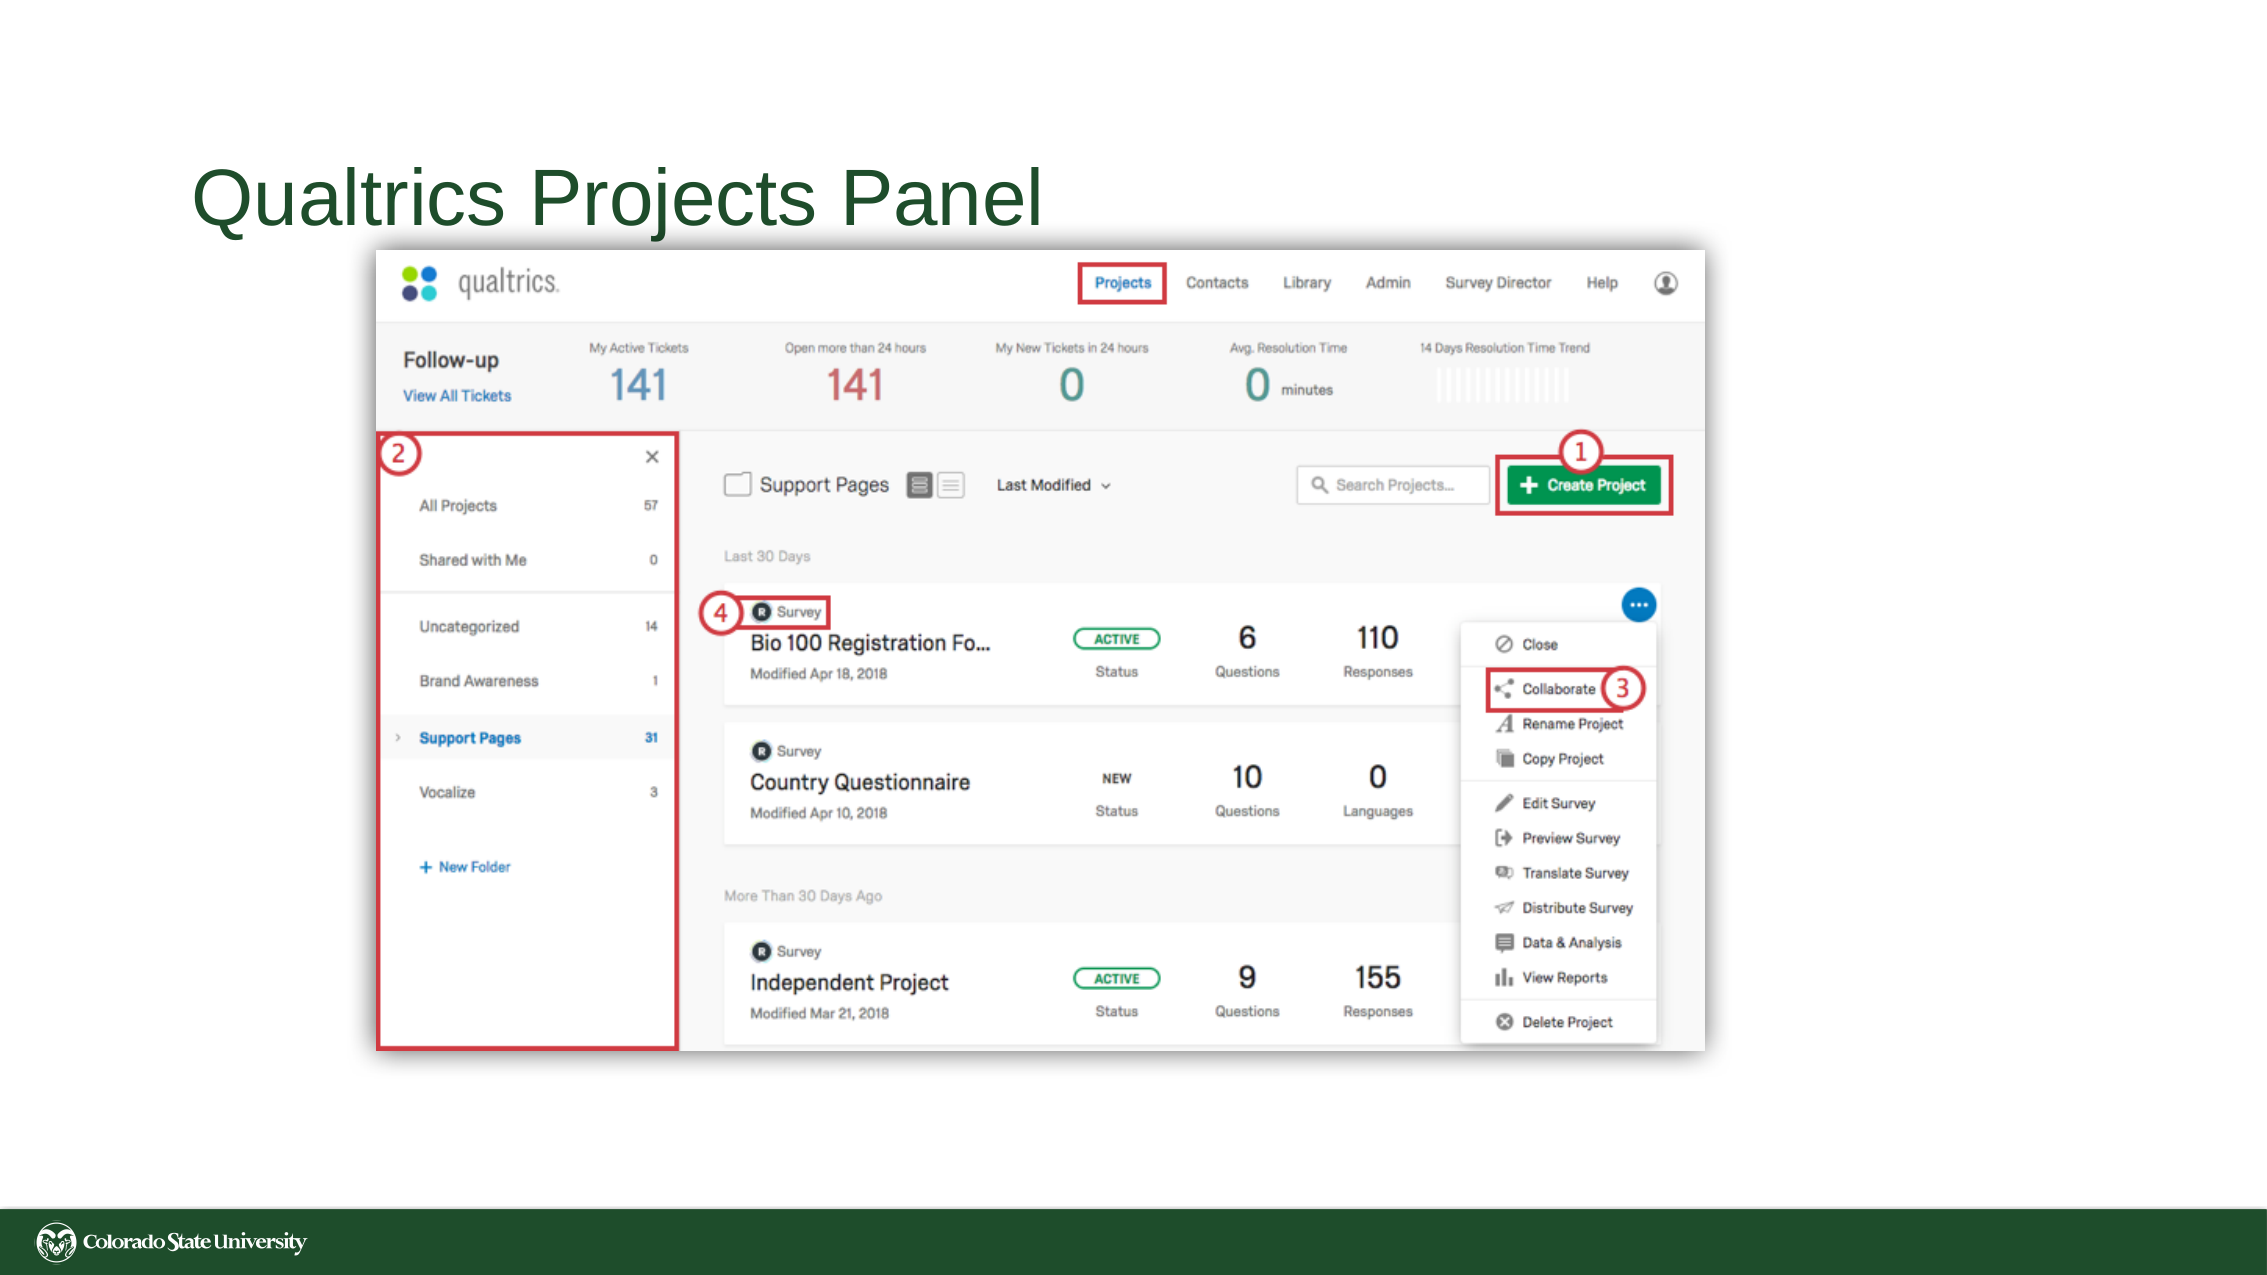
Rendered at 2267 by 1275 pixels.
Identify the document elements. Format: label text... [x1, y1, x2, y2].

picture [376, 250, 1705, 1052]
title Qualtrics Projects Panel [174, 136, 1319, 251]
picture [24, 1209, 319, 1275]
